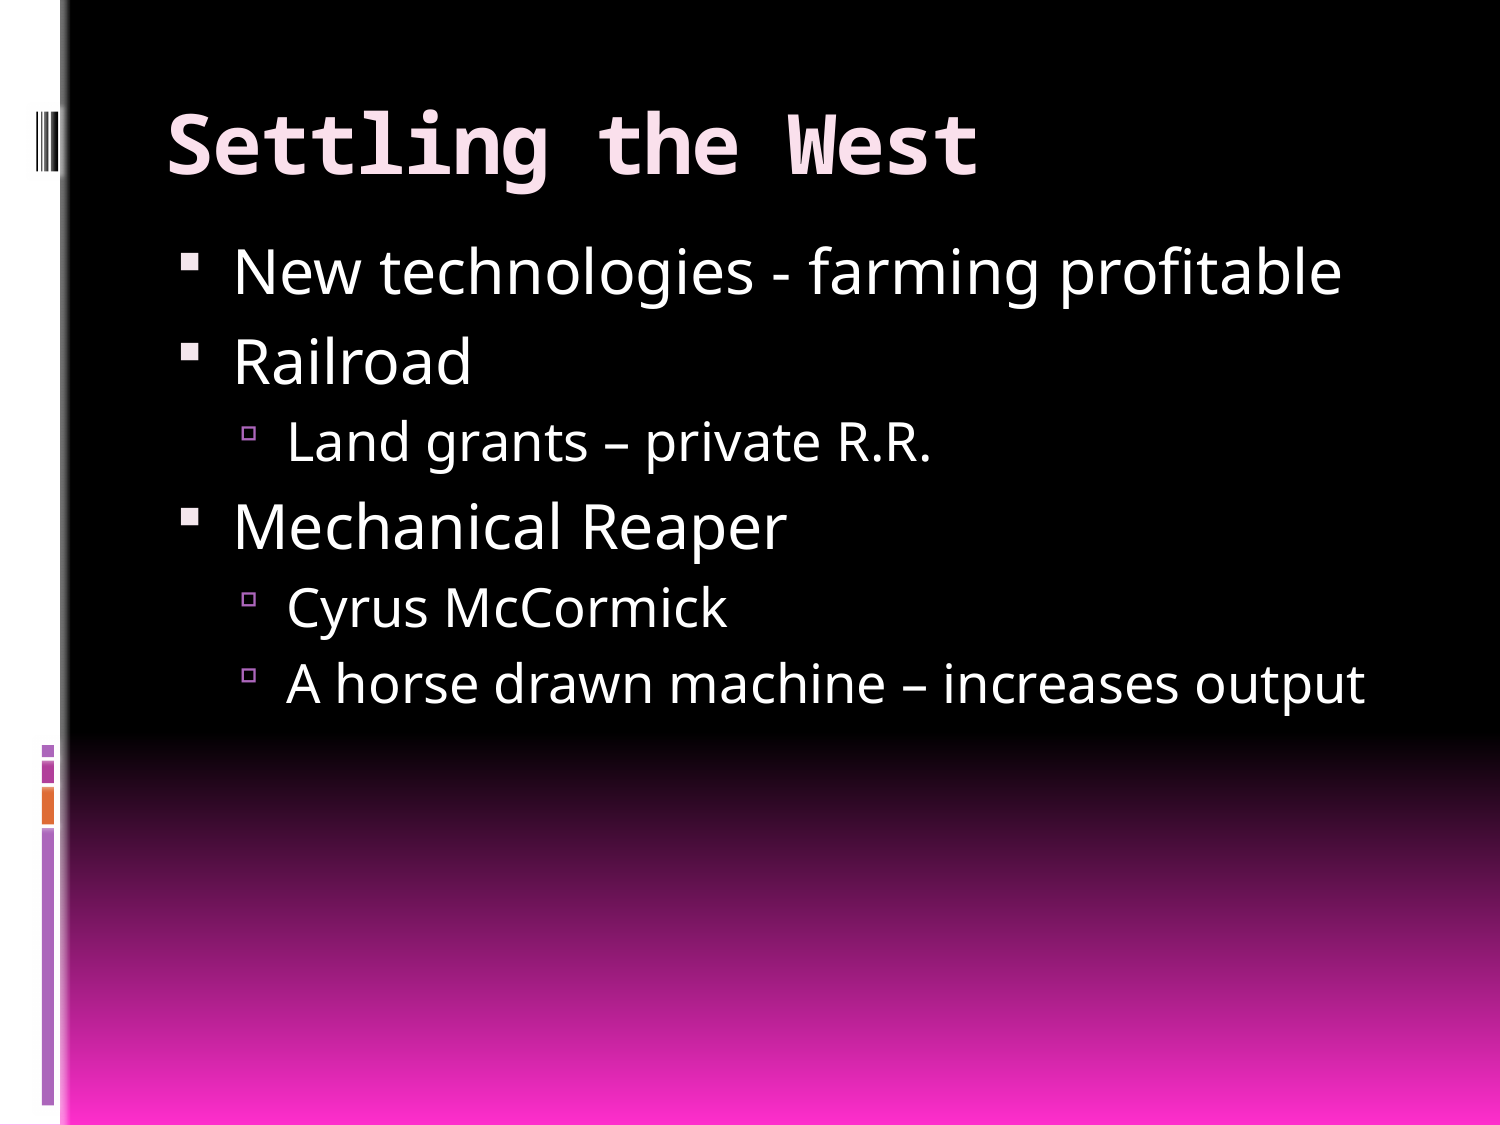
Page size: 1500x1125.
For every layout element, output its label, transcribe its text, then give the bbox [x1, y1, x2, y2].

title Settling the West [150, 83, 1425, 224]
list New technologies - farming profitable Railroad Land grants – private R.R. Mechanical Reaper Cyrus McCormick A horse drawn machine – increases output [150, 224, 1425, 1075]
